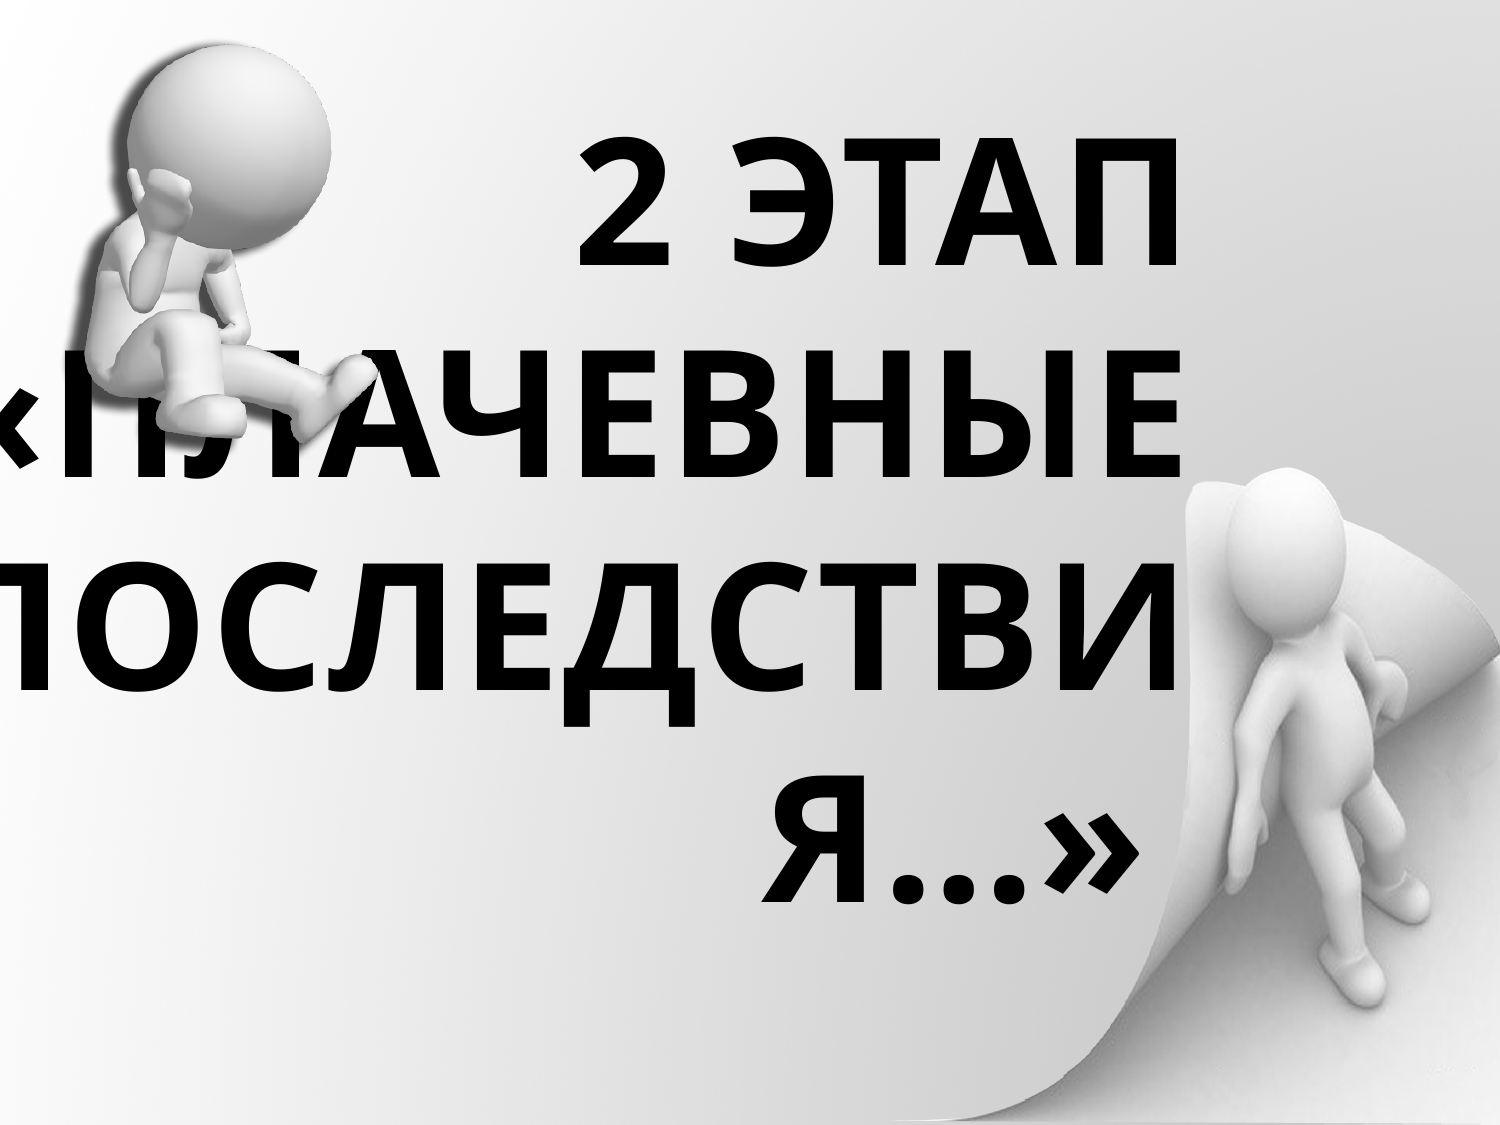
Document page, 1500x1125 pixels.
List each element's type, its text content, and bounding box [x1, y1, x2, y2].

picture [0, 0, 1500, 1125]
title 2 ЭТАП «ПЛАЧЕВНЫЕ ПОСЛЕДСТВИЯ…» [0, 444, 1211, 582]
